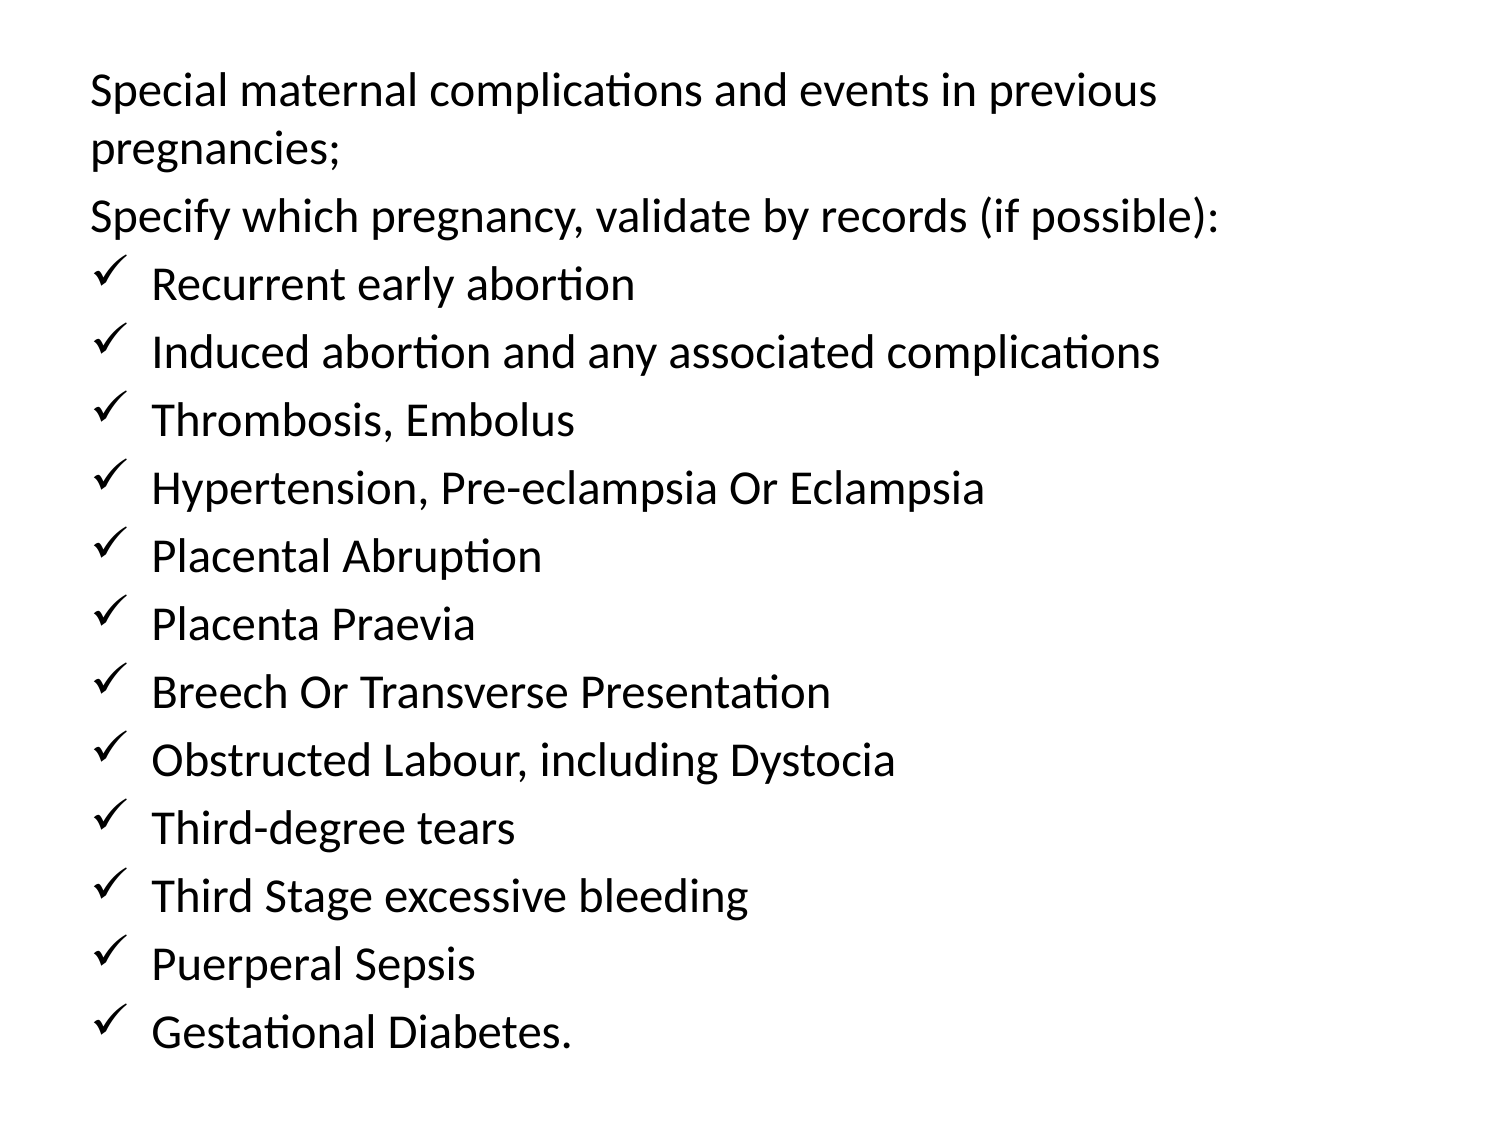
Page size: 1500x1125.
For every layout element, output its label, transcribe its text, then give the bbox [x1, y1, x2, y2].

list Special maternal complications and events in previous pregnancies; Specify which pregnancy, validate by records (if possible): Recurrent early abortion Induced abortion and any associated complications Thrombosis, Embolus Hypertension, Pre-eclampsia Or Eclampsia Placental Abruption Placenta Praevia Breech Or Transverse Presentation Obstructed Labour, including Dystocia Third-degree tears Third Stage excessive bleeding Puerperal Sepsis Gestational Diabetes. [75, 50, 1425, 1075]
